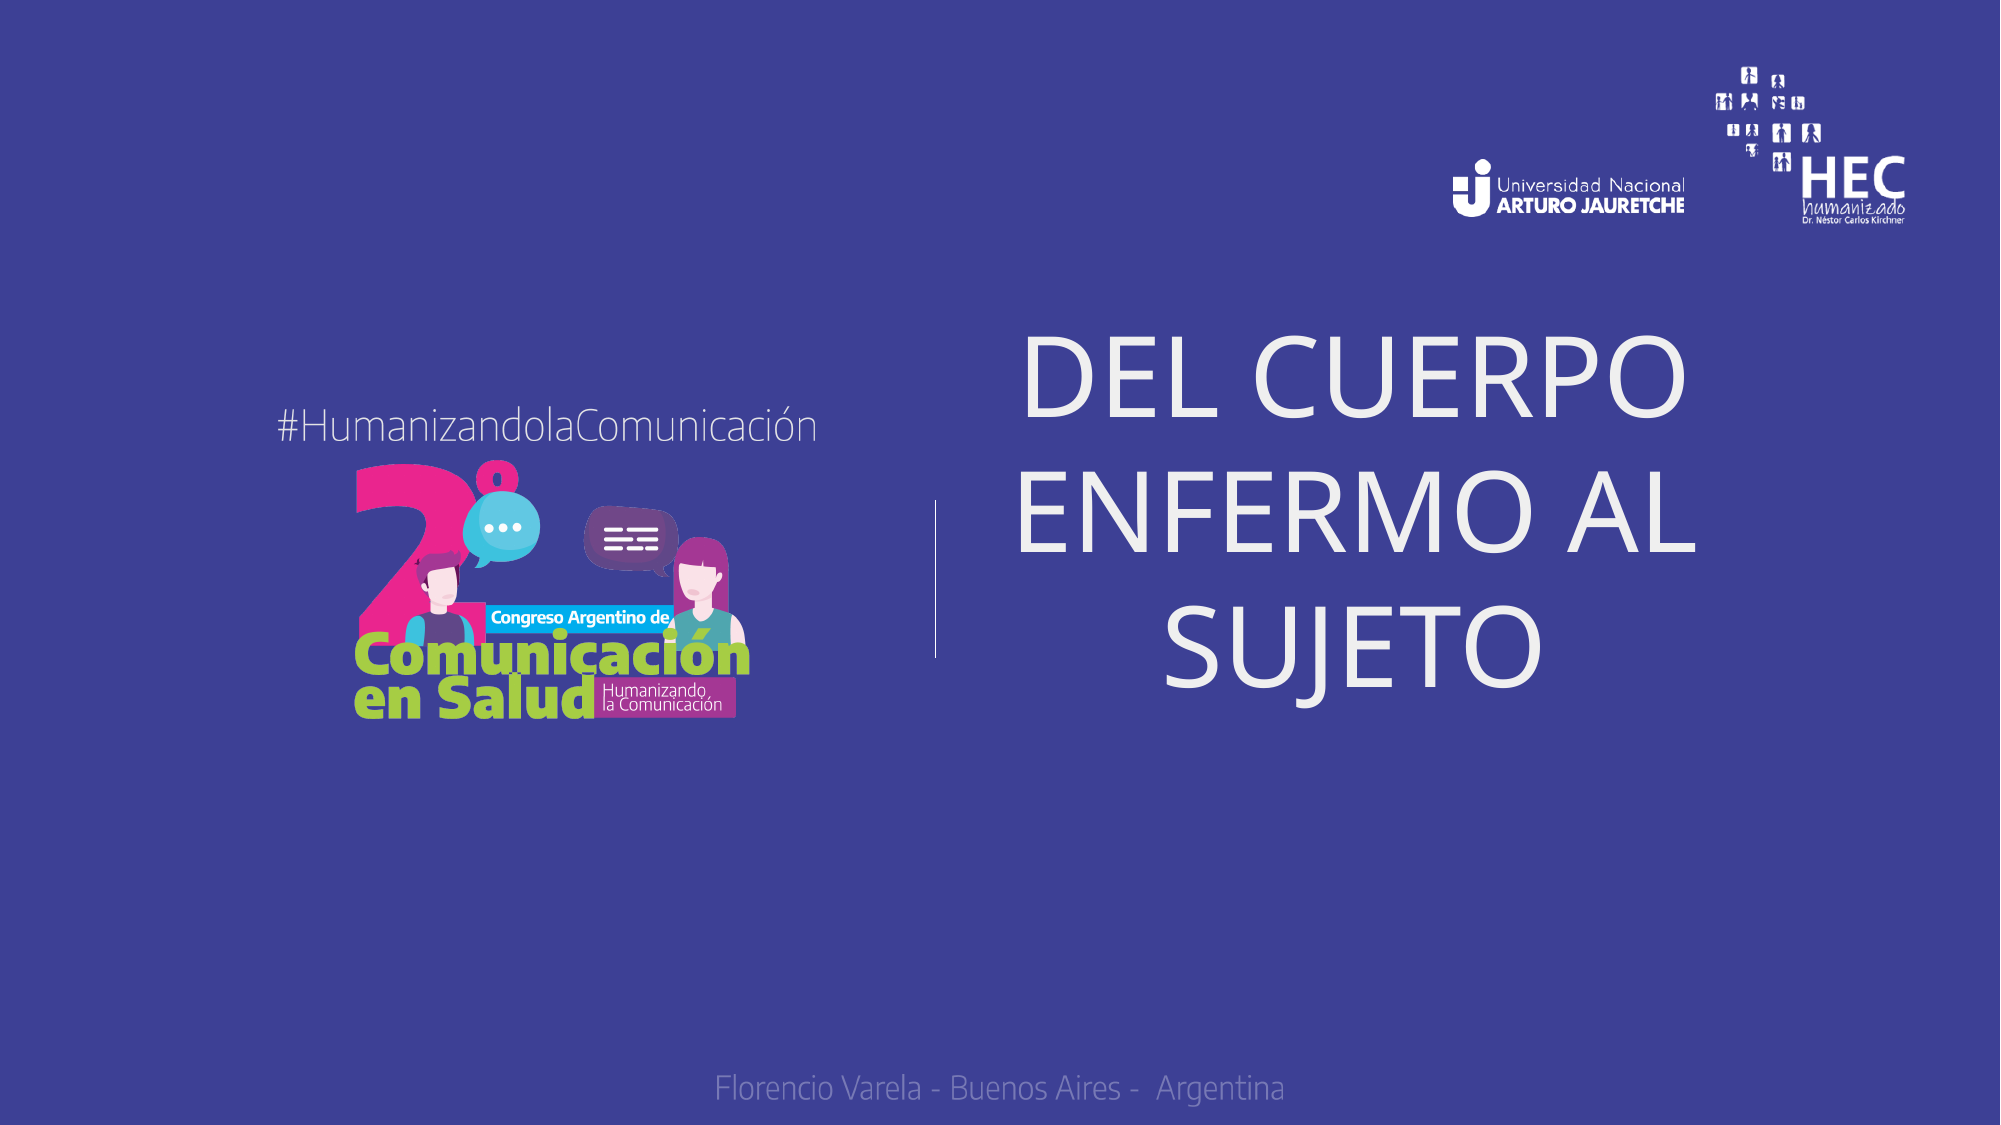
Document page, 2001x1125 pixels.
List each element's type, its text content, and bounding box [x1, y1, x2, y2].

picture [277, 406, 815, 719]
picture [717, 1073, 1283, 1107]
picture [1452, 57, 1931, 231]
text_box DEL CUERPO ENFERMO AL SUJETO [986, 297, 1722, 853]
